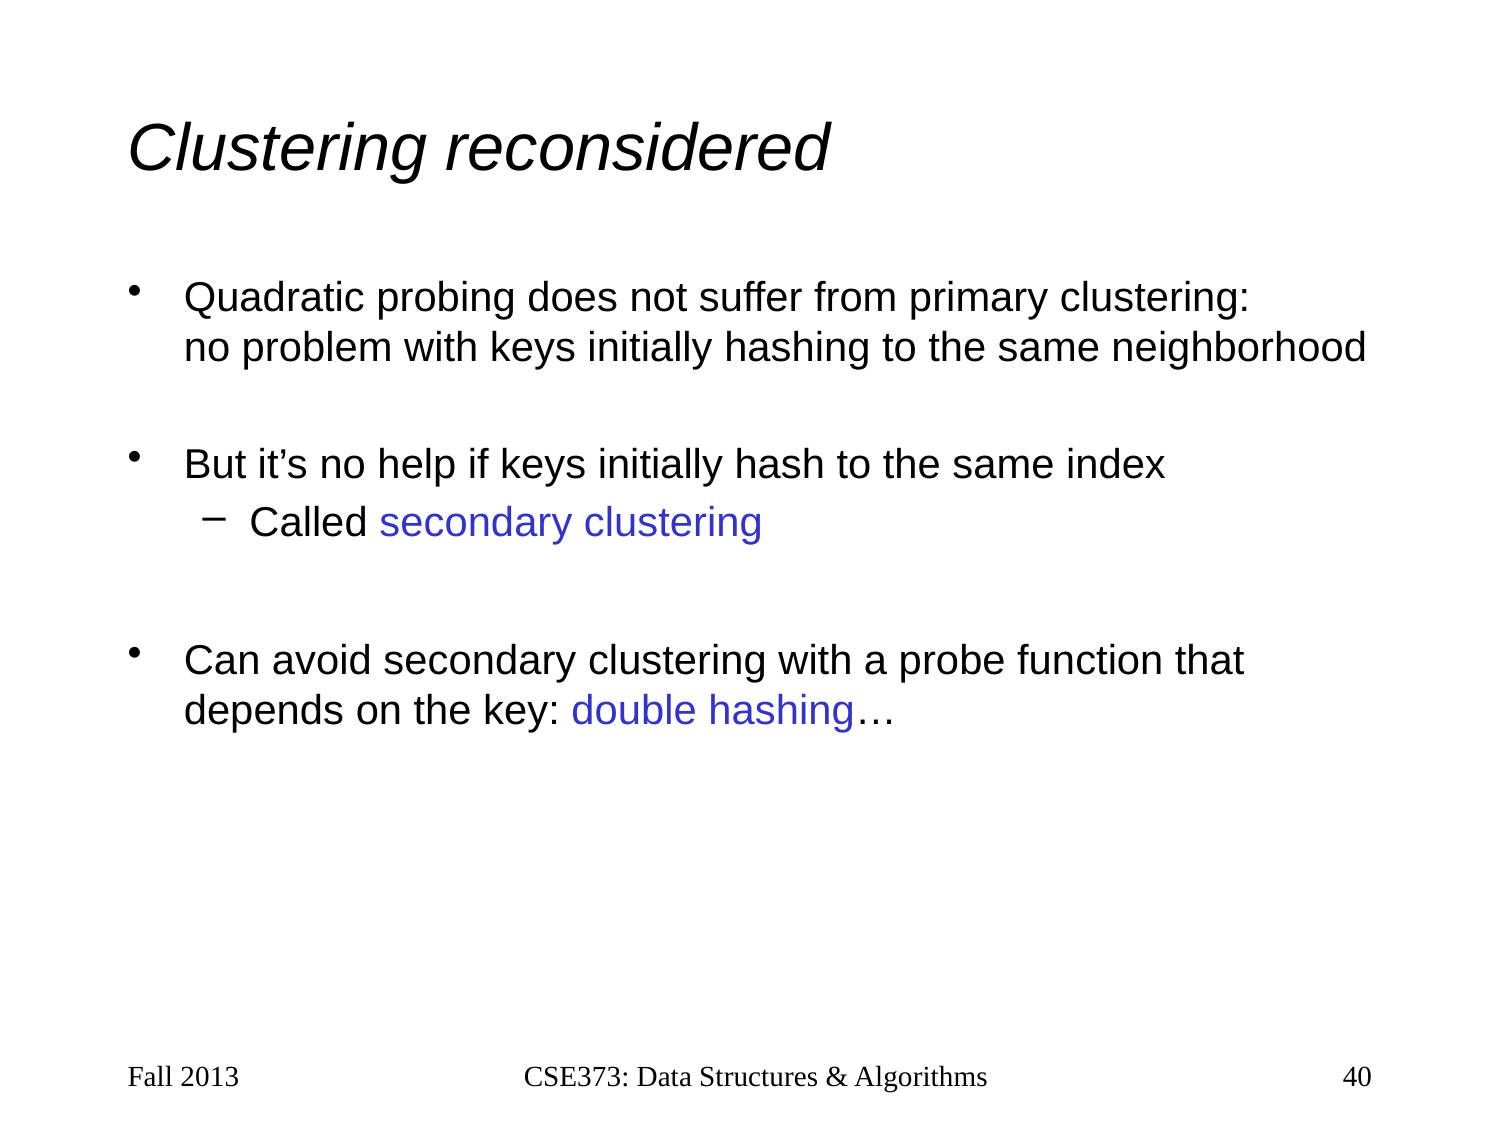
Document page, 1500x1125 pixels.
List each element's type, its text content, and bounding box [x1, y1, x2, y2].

footer CSE373: Data Structures & Algorithms [474, 1049, 1038, 1125]
title Clustering reconsidered [112, 49, 1388, 238]
slide_number Fall 2013 [112, 1049, 426, 1125]
list Quadratic probing does not suffer from primary clustering: no problem with keys initially hashing to the same neighborhood But it’s no help if keys initially hash to the same index Called secondary clustering Can avoid secondary clustering with a probe function that depends on the key: double hashing… [112, 262, 1388, 1001]
slide_number 40 [1074, 1049, 1388, 1125]
